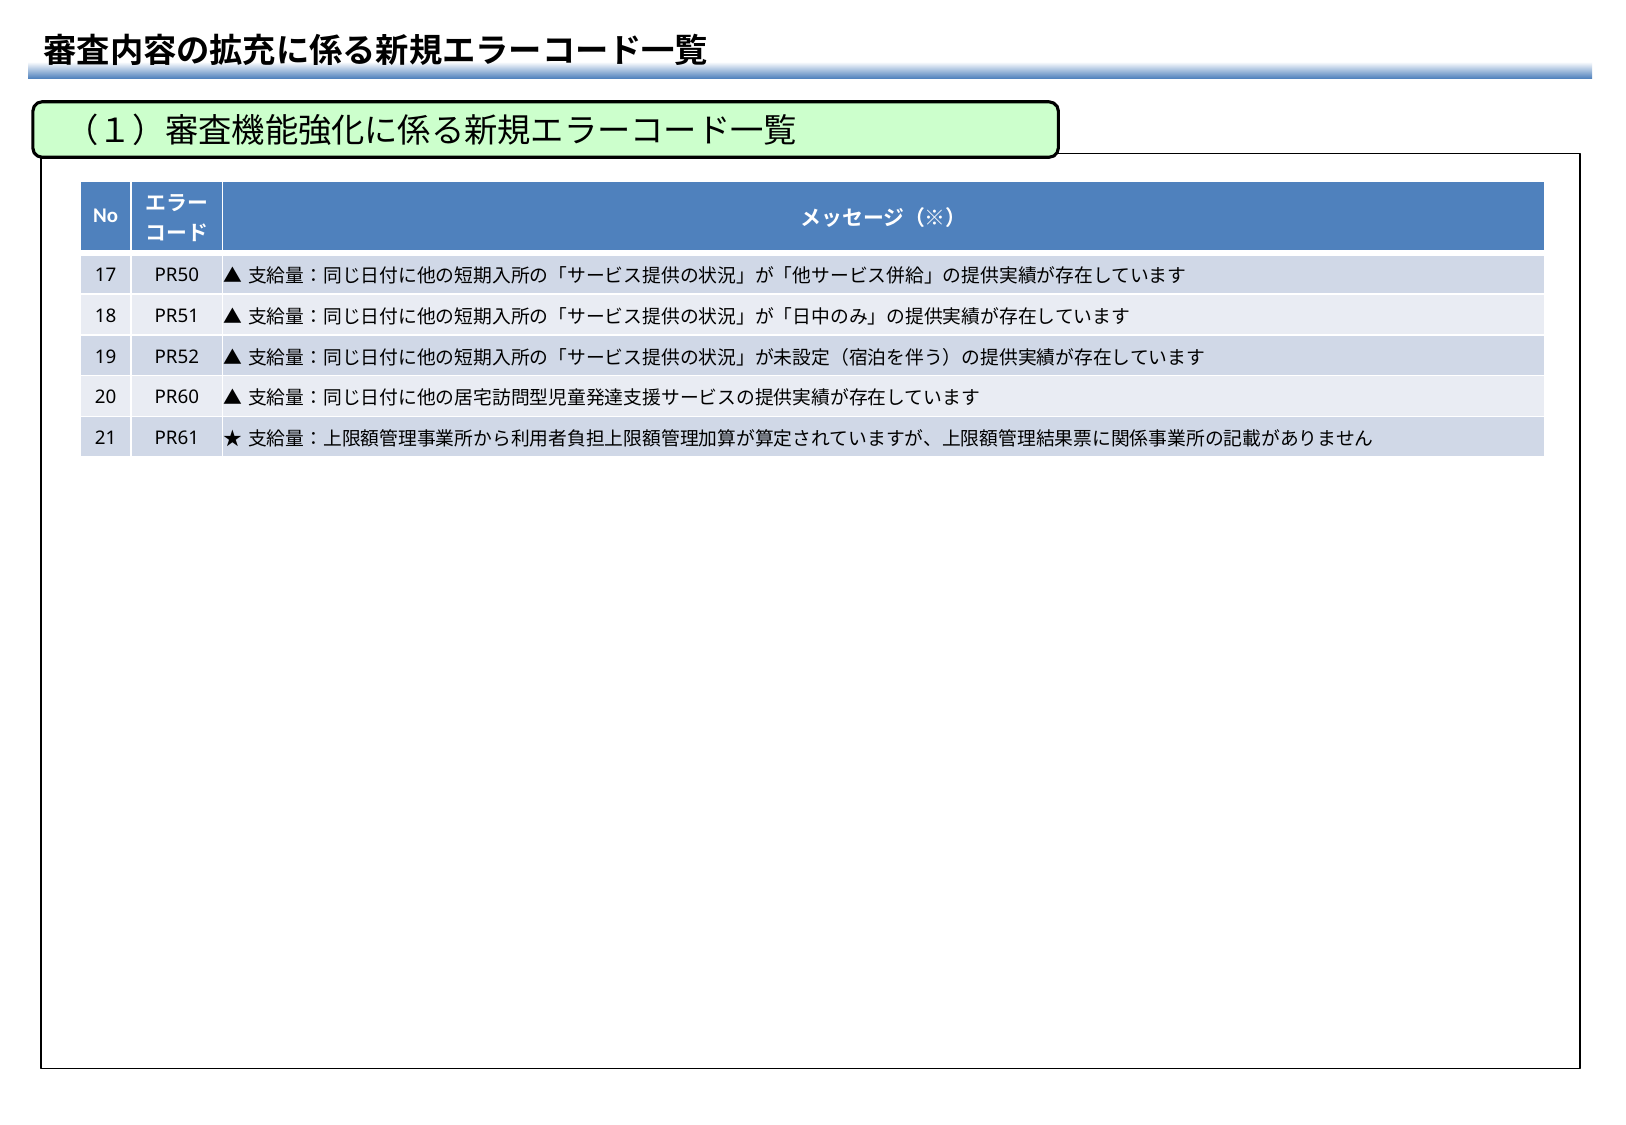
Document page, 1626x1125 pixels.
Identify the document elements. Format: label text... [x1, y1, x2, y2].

table_cell ★支給量：上限額管理事業所から利用者負担上限額管理加算が算定されていますが、上限額管理結果票に関係事業所の記載がありません [223, 417, 1544, 456]
table_cell 20 [81, 376, 130, 416]
table_cell ▲支給量：同じ日付に他の短期入所の「サービス提供の状況」が「他サービス併給」の提供実績が存在しています [223, 256, 1544, 293]
table_cell 17 [81, 256, 130, 293]
table_header No [81, 182, 130, 250]
table_header エラー コード [132, 182, 222, 250]
table_cell 18 [81, 295, 130, 334]
table_cell 19 [81, 336, 130, 375]
table_cell ▲支給量：同じ日付に他の居宅訪問型児童発達支援サービスの提供実績が存在しています [223, 376, 1544, 416]
table_cell ▲支給量：同じ日付に他の短期入所の「サービス提供の状況」が「日中のみ」の提供実績が存在しています [223, 295, 1544, 334]
table_cell PR61 [132, 417, 222, 456]
text_box [40, 153, 1581, 1069]
table_cell PR52 [132, 336, 222, 375]
table_header メッセージ（※） [223, 182, 1544, 250]
text_box （１）審査機能強化に係る新規エラーコード一覧 [30, 99, 1061, 160]
table_cell PR51 [132, 295, 222, 334]
table_cell ▲支給量：同じ日付に他の短期入所の「サービス提供の状況」が未設定（宿泊を伴う）の提供実績が存在しています [223, 336, 1544, 375]
text_box 審査内容の拡充に係る新規エラーコード一覧 [28, 19, 1593, 79]
table_cell PR60 [132, 376, 222, 416]
table_cell PR50 [132, 256, 222, 293]
table_cell 21 [81, 417, 130, 456]
